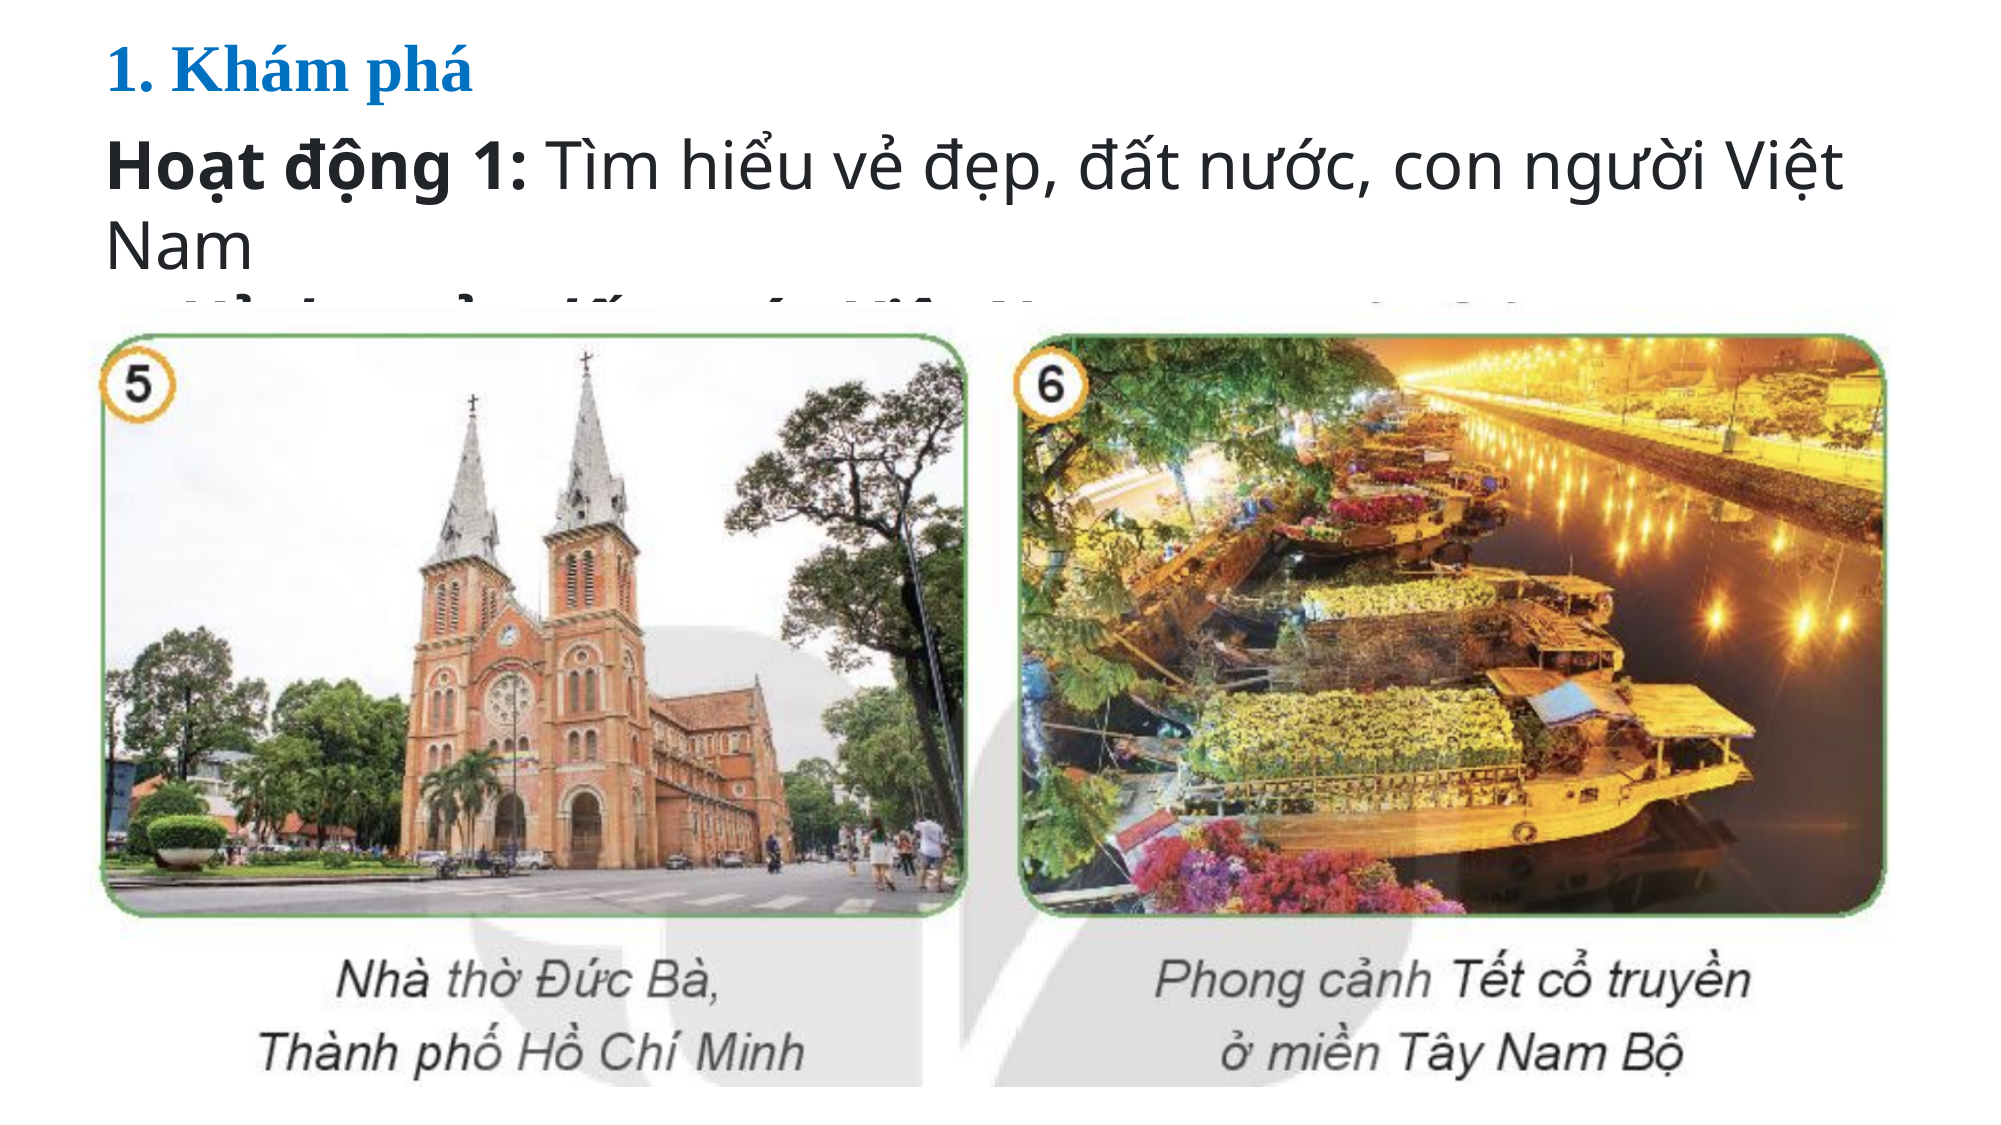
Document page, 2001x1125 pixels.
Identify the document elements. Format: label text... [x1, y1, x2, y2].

picture [75, 302, 1924, 1087]
text_box Hoạt động 1: Tìm hiểu vẻ đẹp, đất nước, con người Việt Nam a. Vẻ đẹp của đất nước Việt Nam [89, 115, 1938, 371]
text_box 1. Khám phá [89, 24, 545, 115]
